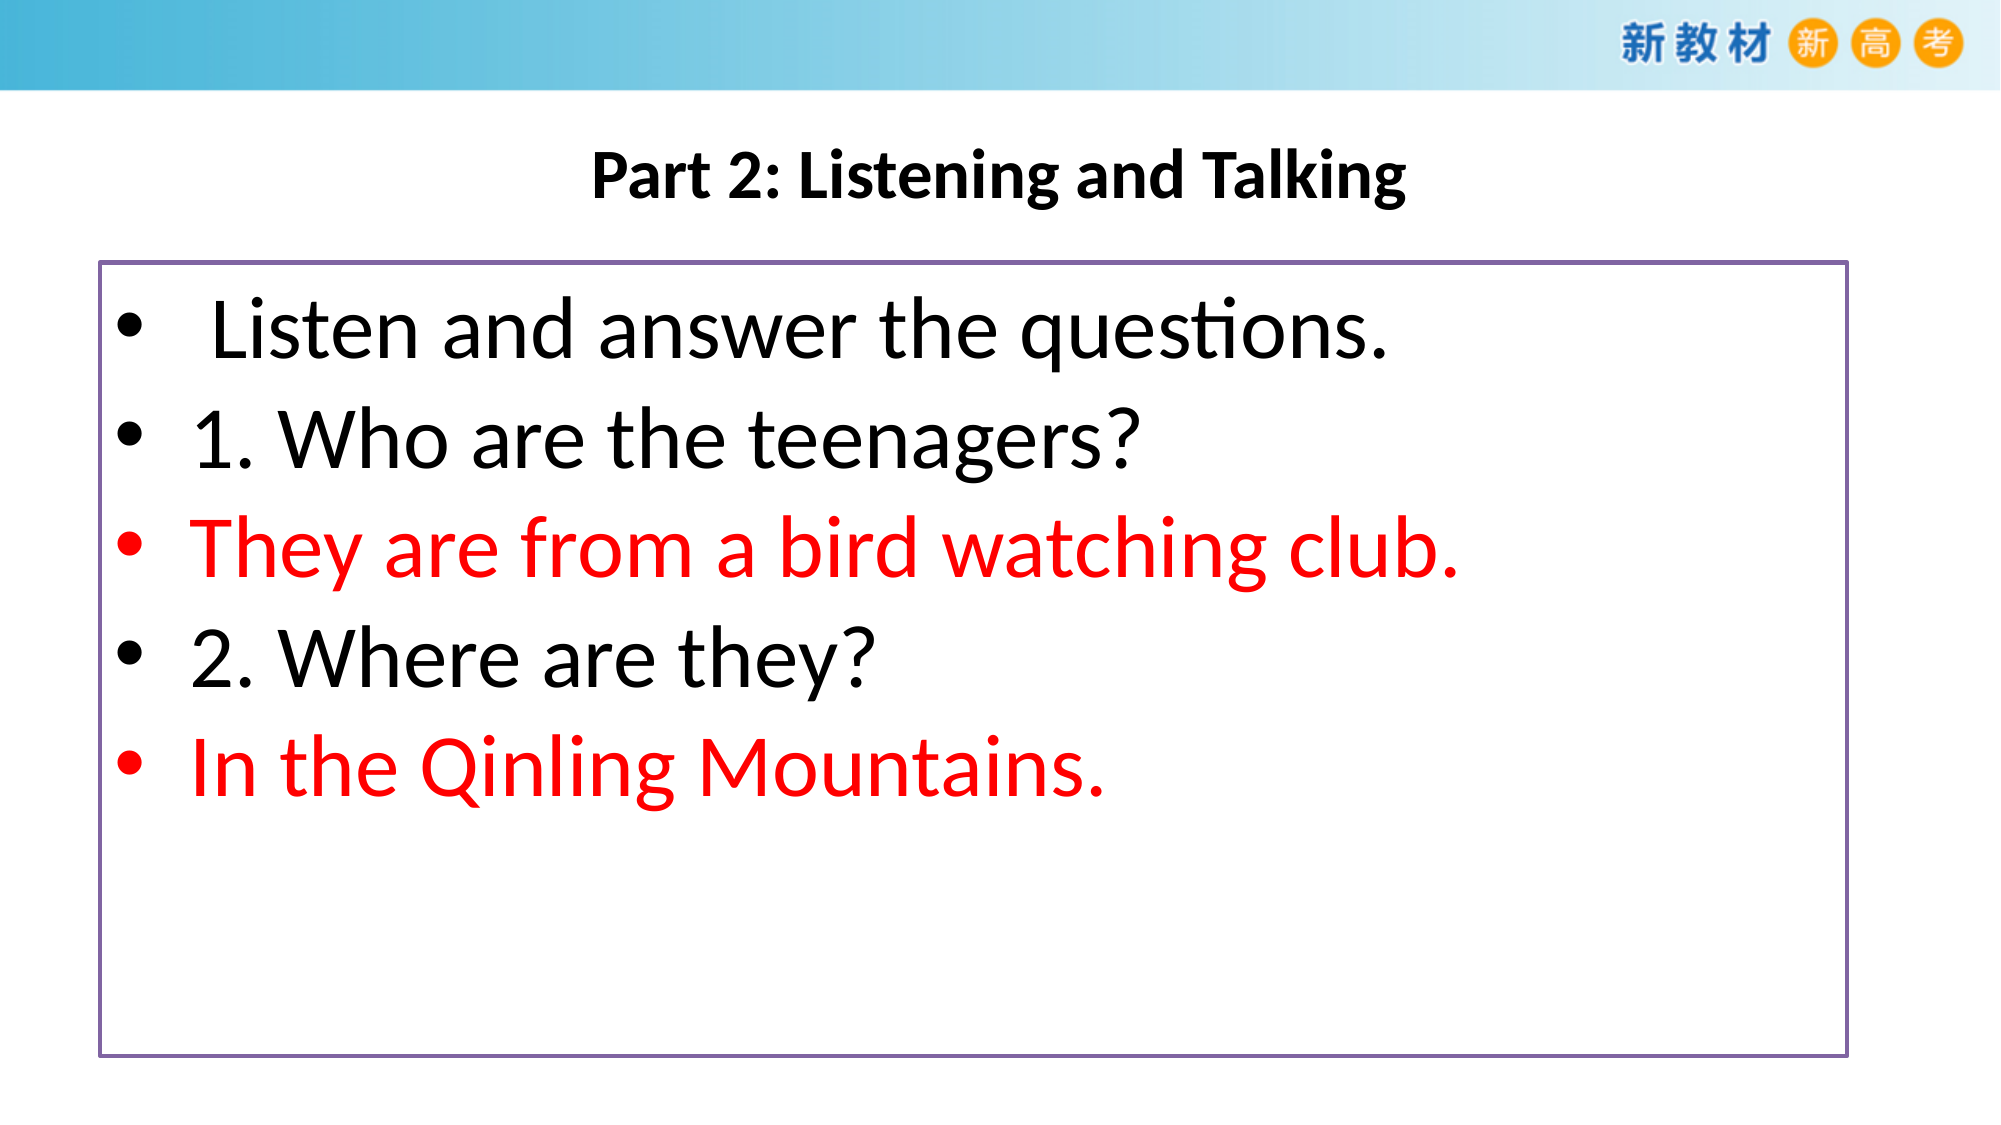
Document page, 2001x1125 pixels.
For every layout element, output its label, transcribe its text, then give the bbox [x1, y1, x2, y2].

picture [0, 0, 2001, 1125]
title Part 2: Listening and Talking [99, 119, 1900, 307]
list Listen and answer the questions. 1. Who are the teenagers? They are from a bird watching club. 2. Where are they? In the Qinling Mountains. [98, 260, 1849, 1058]
